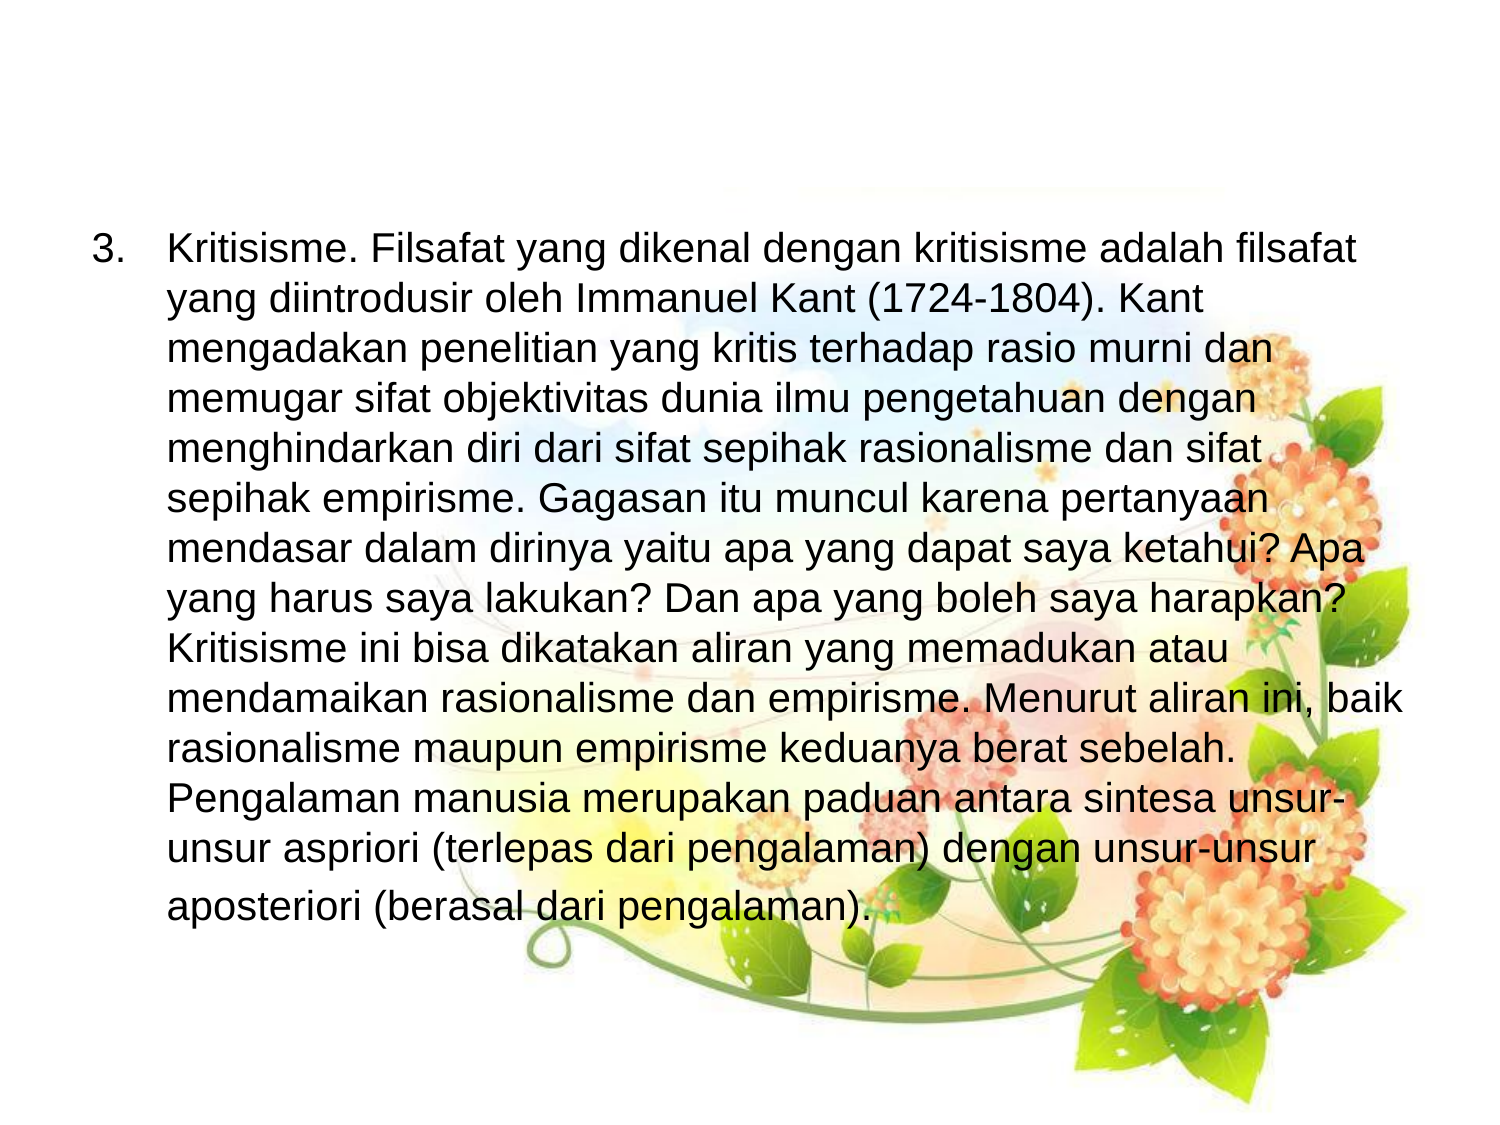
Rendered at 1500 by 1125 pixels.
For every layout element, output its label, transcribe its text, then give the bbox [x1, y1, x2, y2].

picture [249, 187, 1500, 1125]
list Kritisisme. Filsafat yang dikenal dengan kritisisme adalah filsafat yang diintrodusir oleh Immanuel Kant (1724-1804). Kant mengadakan penelitian yang kritis terhadap rasio murni dan memugar sifat objektivitas dunia ilmu pengetahuan dengan menghindarkan diri dari sifat sepihak rasionalisme dan sifat sepihak empirisme. Gagasan itu muncul karena pertanyaan mendasar dalam dirinya yaitu apa yang dapat saya ketahui? Apa yang harus saya lakukan? Dan apa yang boleh saya harapkan? Kritisisme ini bisa dikatakan aliran yang memadukan atau mendamaikan rasionalisme dan empirisme. Menurut aliran ini, baik rasionalisme maupun empirisme keduanya berat sebelah. Pengalaman manusia merupakan paduan antara sintesa unsur-unsur aspriori (terlepas dari pengalaman) dengan unsur-unsur aposteriori (berasal dari pengalaman). [76, 213, 1424, 1005]
